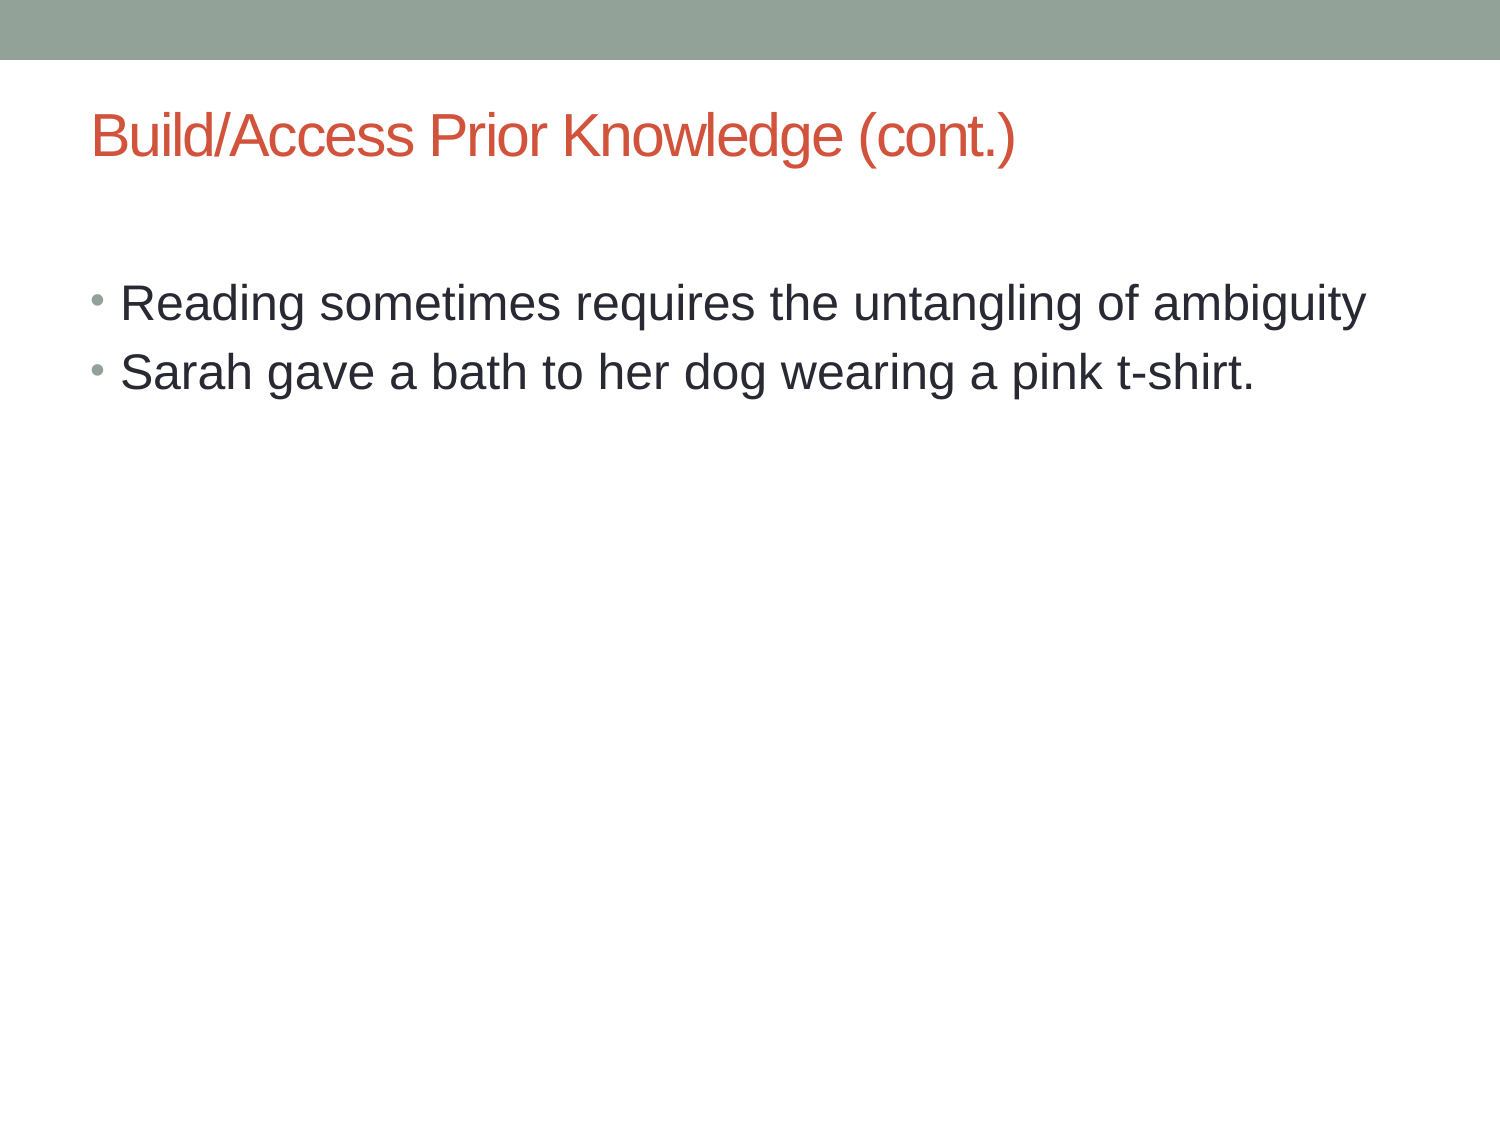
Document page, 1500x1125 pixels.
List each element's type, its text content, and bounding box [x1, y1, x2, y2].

title Build/Access Prior Knowledge (cont.) [75, 87, 1425, 250]
list Reading sometimes requires the untangling of ambiguity Sarah gave a bath to her dog wearing a pink t-shirt. [75, 262, 1425, 1063]
